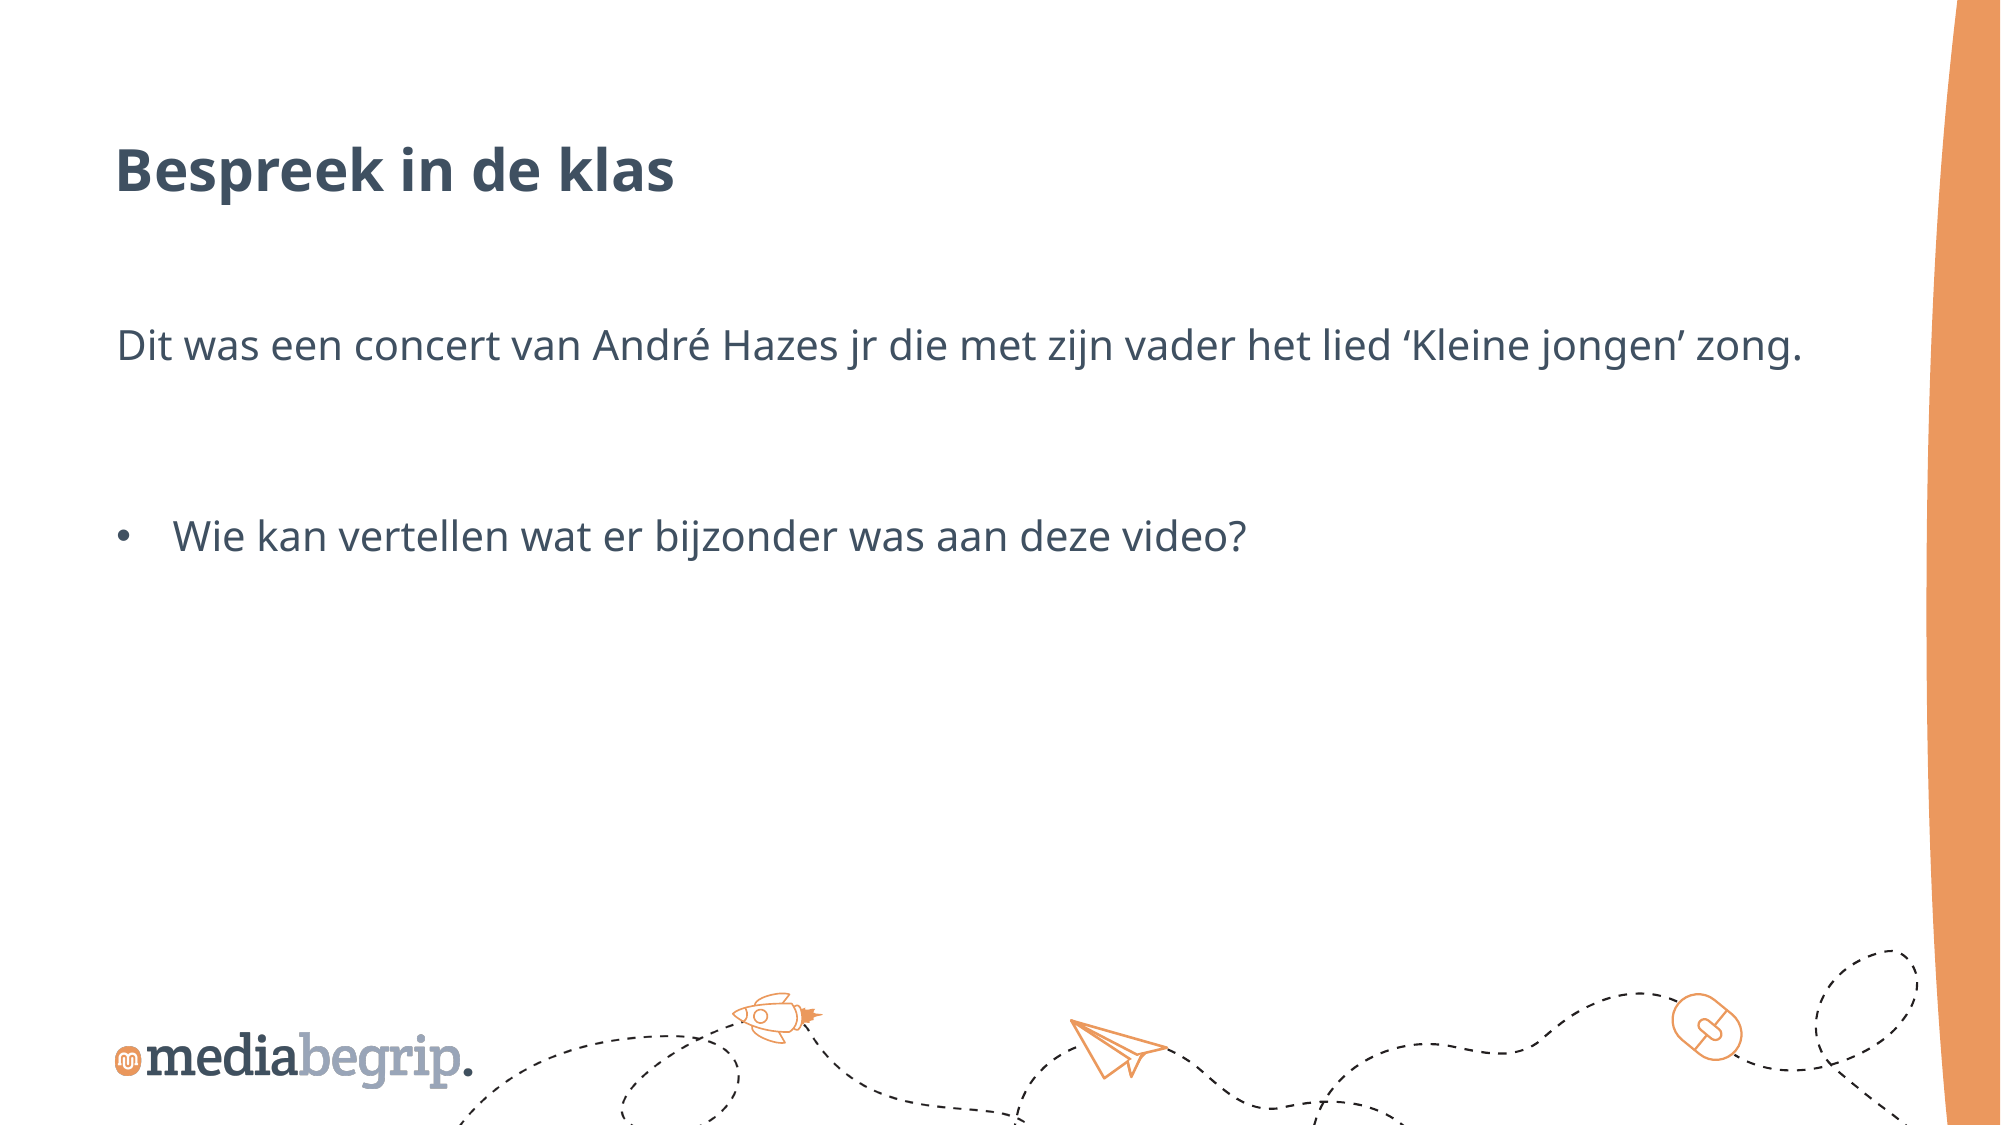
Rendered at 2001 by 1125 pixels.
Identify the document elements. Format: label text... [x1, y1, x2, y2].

list Bespreek in de klas [99, 134, 1909, 249]
list Dit was een concert van André Hazes jr die met zijn vader het lied ‘Kleine jongen’ zong. Wie kan vertellen wat er bijzonder was aan deze video? [101, 285, 1911, 872]
picture [114, 1003, 1035, 1125]
